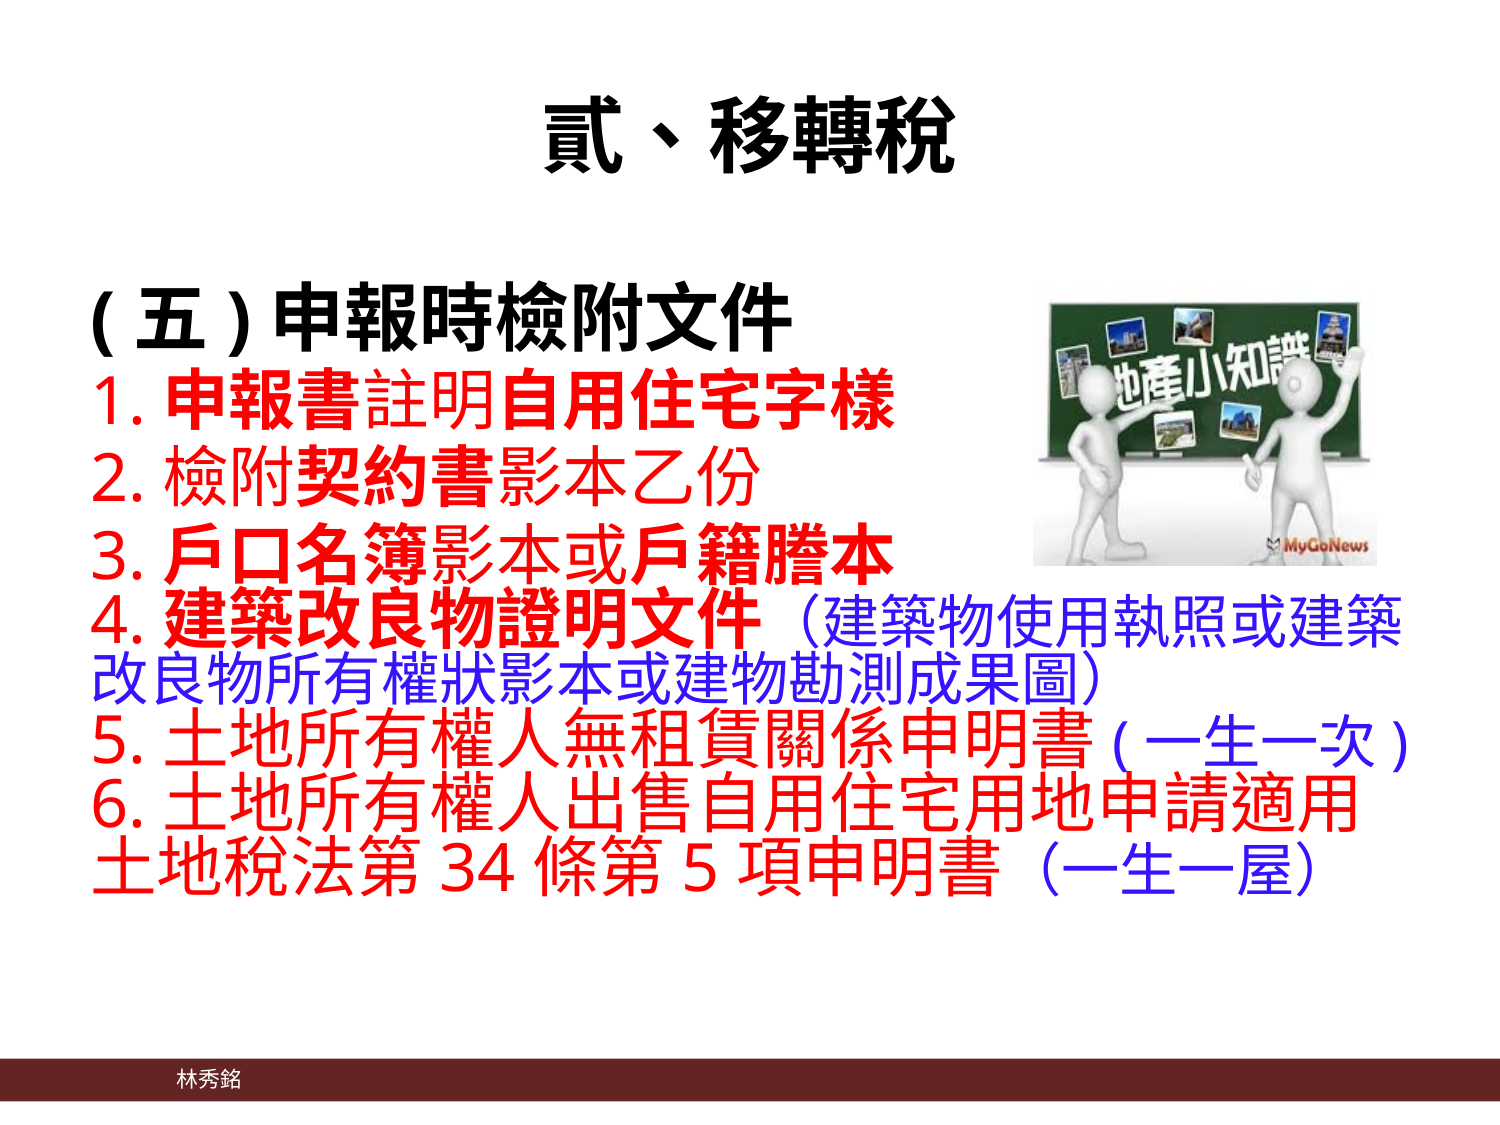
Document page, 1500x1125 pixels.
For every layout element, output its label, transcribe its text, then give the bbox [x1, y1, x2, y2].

picture [1033, 261, 1377, 566]
list (五)申報時檢附文件 1.申報書註明自用住宅字樣 2.檢附契約書影本乙份 3.戶口名簿影本或戶籍謄本 4.建築改良物證明文件（建築物使用執照或建築改良物所有權狀影本或建物勘測成果圖） 5.土地所有權人無租賃關係申明書(一生一次) 6.土地所有權人出售自用住宅用地申請適用土地稅法第34條第5項申明書（一生一屋） [75, 262, 1425, 988]
title 貳、移轉稅 [75, 39, 1425, 227]
text_box 林秀銘 [0, 1058, 1500, 1102]
